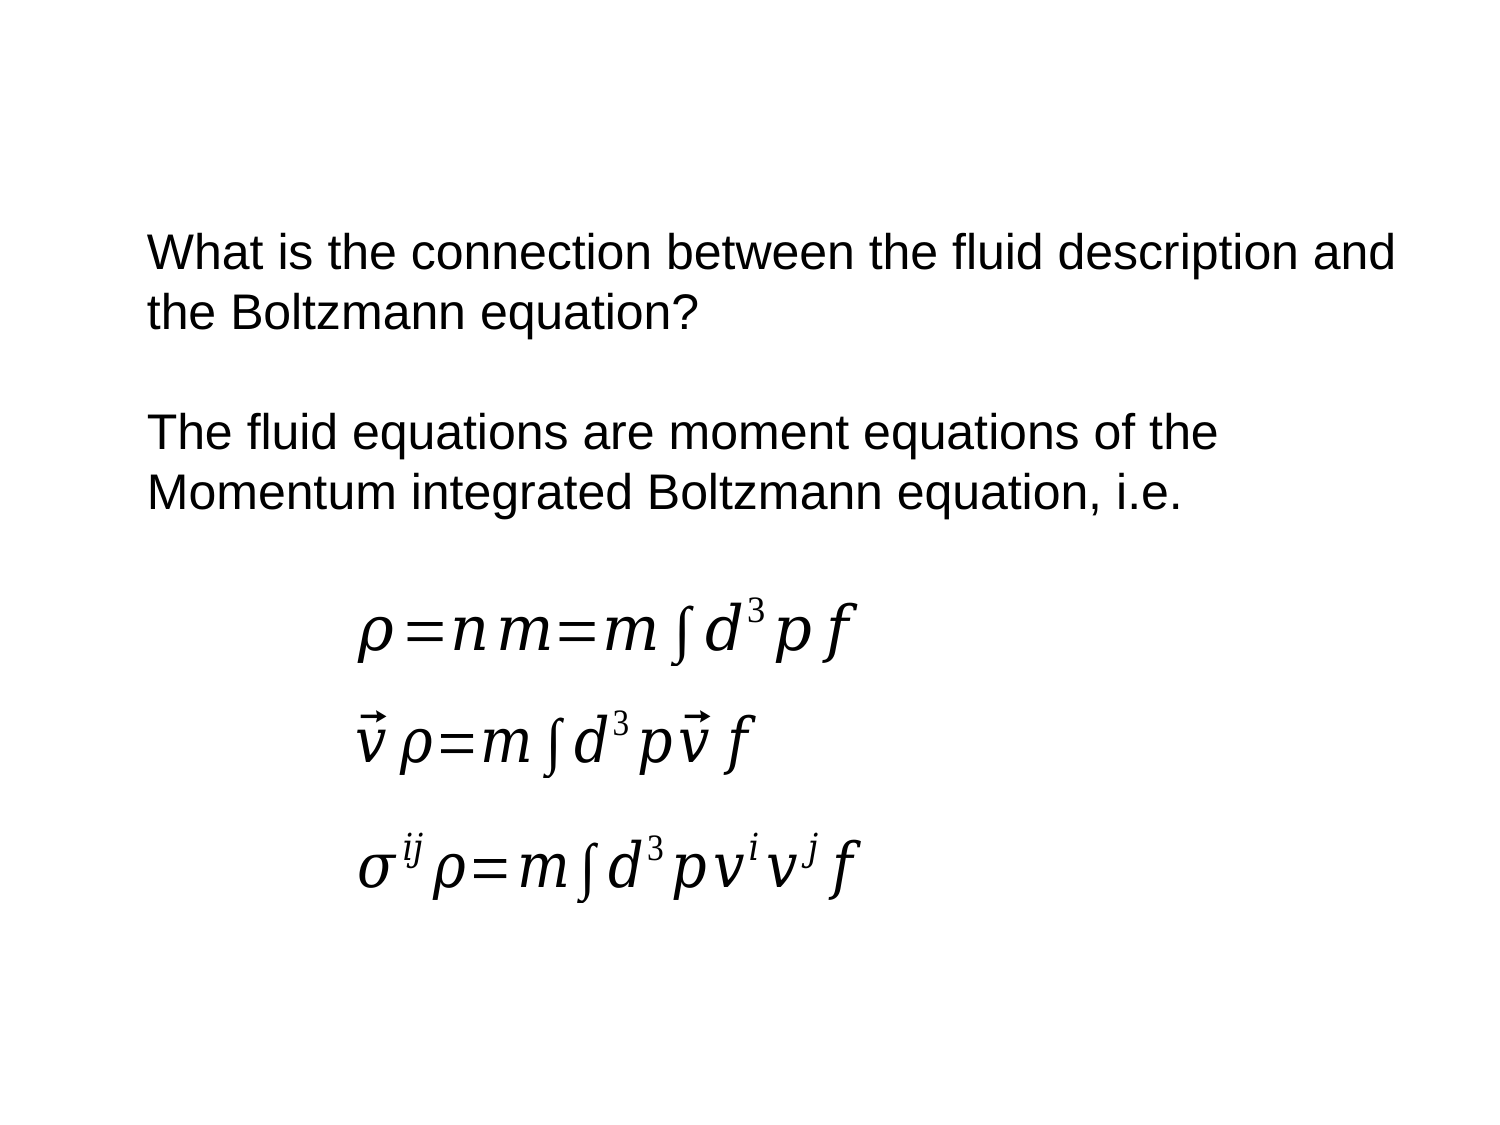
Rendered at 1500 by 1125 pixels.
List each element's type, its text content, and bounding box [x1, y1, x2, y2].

text_box What is the connection between the fluid description and the Boltzmann equation? The fluid equations are moment equations of the Momentum integrated Boltzmann equation, i.e. [132, 212, 1413, 528]
